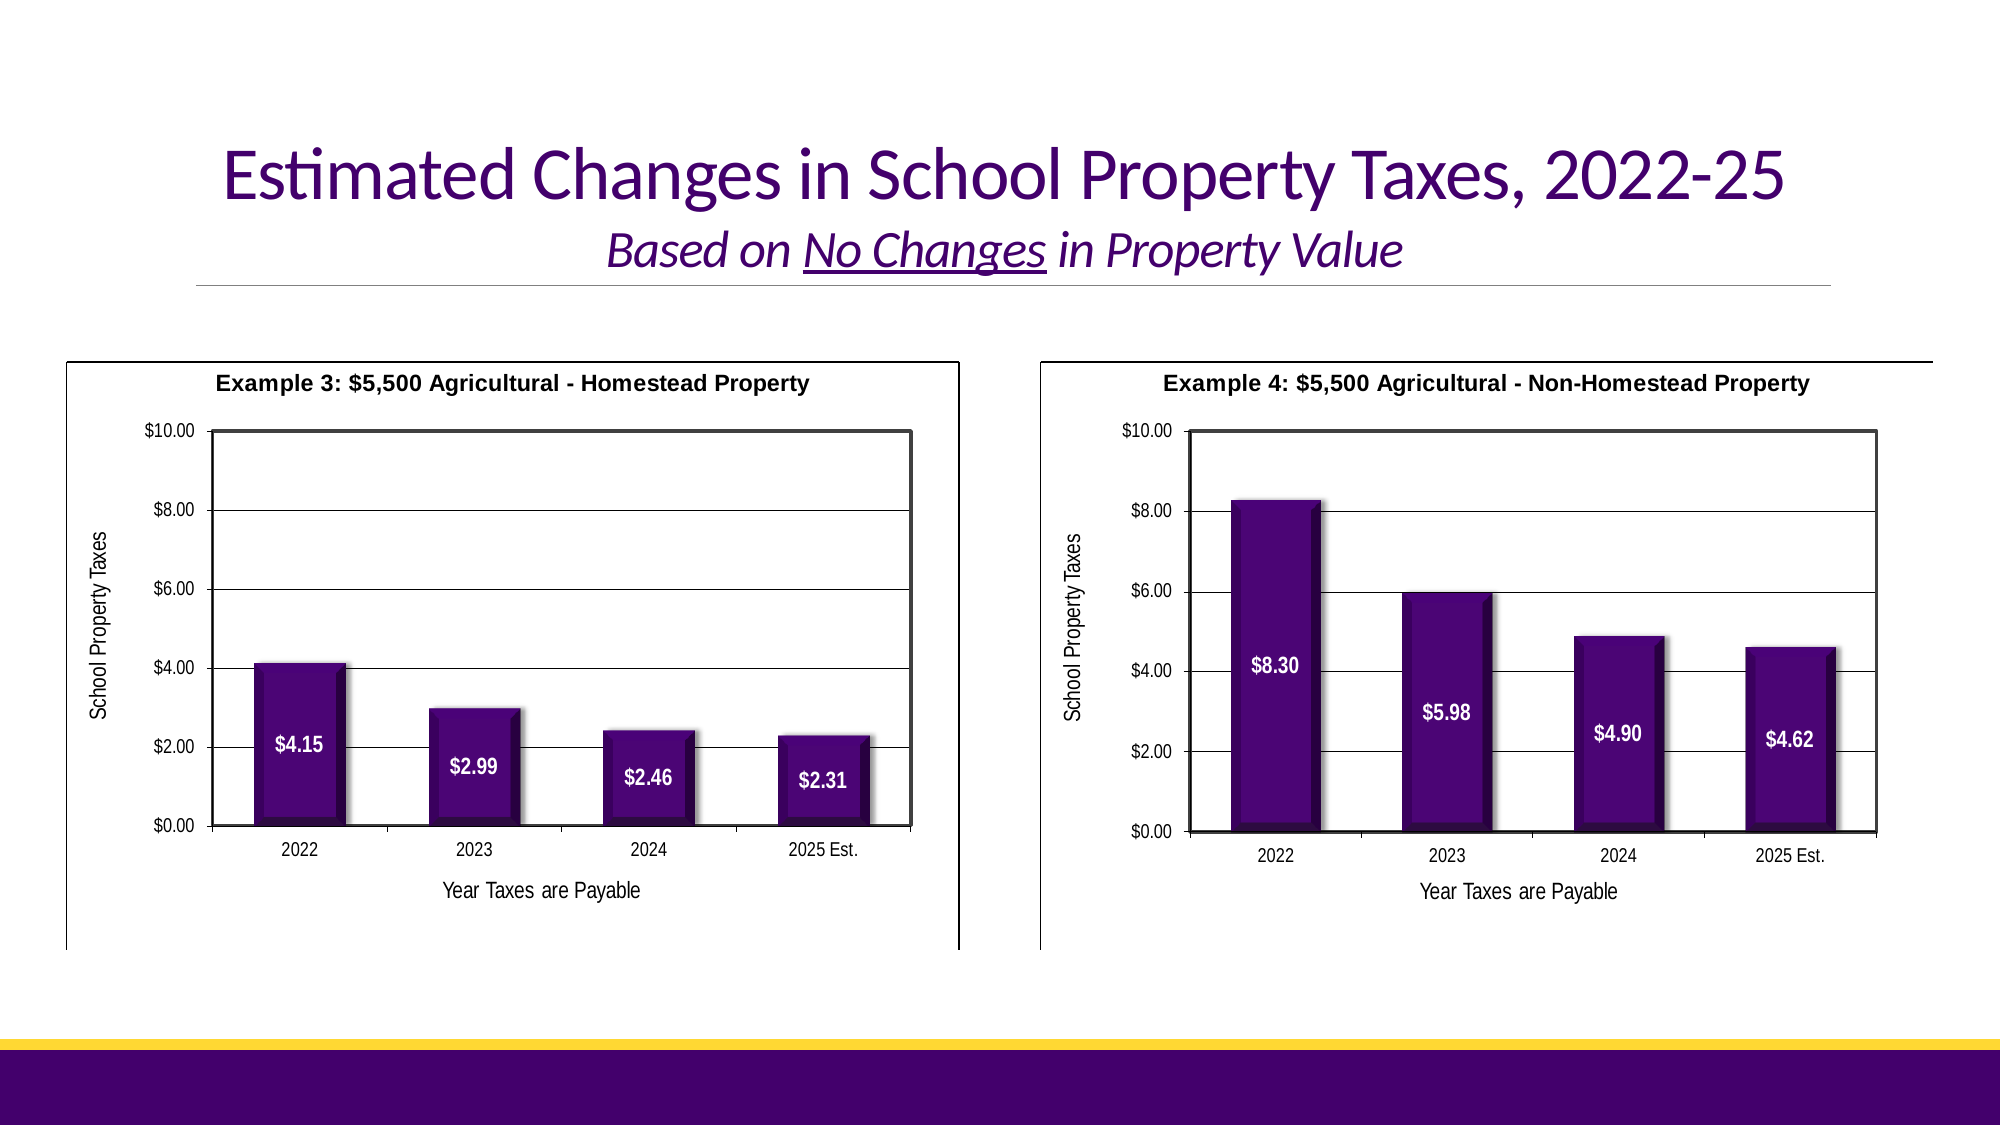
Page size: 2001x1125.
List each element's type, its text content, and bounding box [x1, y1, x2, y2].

title Estimated Changes in School Property Taxes, 2022-25 Based on No Changes in Property Value [180, 47, 1830, 285]
picture [65, 360, 1935, 952]
